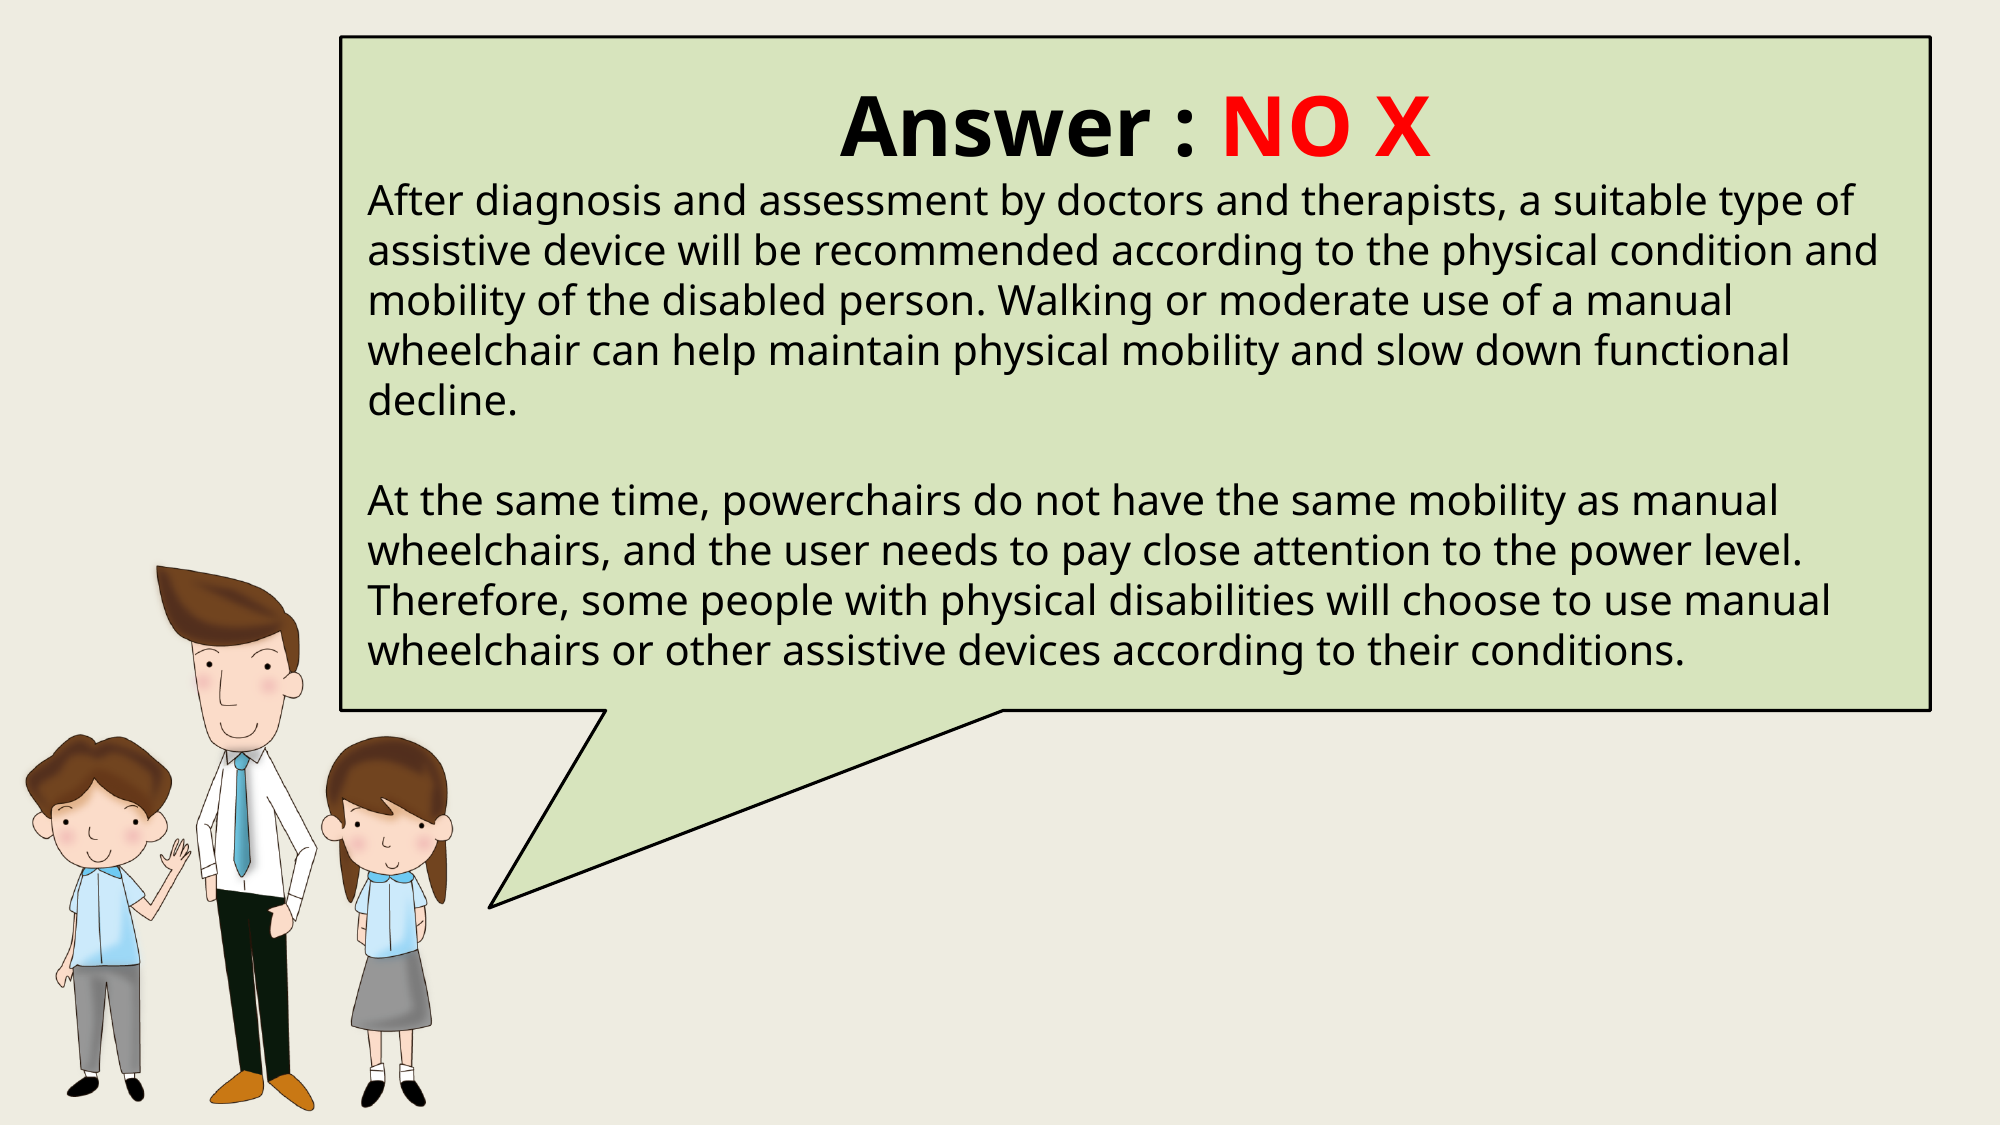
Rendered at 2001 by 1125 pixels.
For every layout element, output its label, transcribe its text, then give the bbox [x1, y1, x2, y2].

picture [0, 542, 538, 1125]
text_box Answer : NO X After diagnosis and assessment by doctors and therapists, a suitable type of assistive device will be recommended according to the physical condition and mobility of the disabled person. Walking or moderate use of a manual wheelchair can help maintain physical mobility and slow down functional decline. At the same time, powerchairs do not have the same mobility as manual wheelchairs, and the user needs to pay close attention to the power level. Therefore, some people with physical disabilities will choose to use manual wheelchairs or other assistive devices according to their conditions. [338, 34, 1933, 890]
